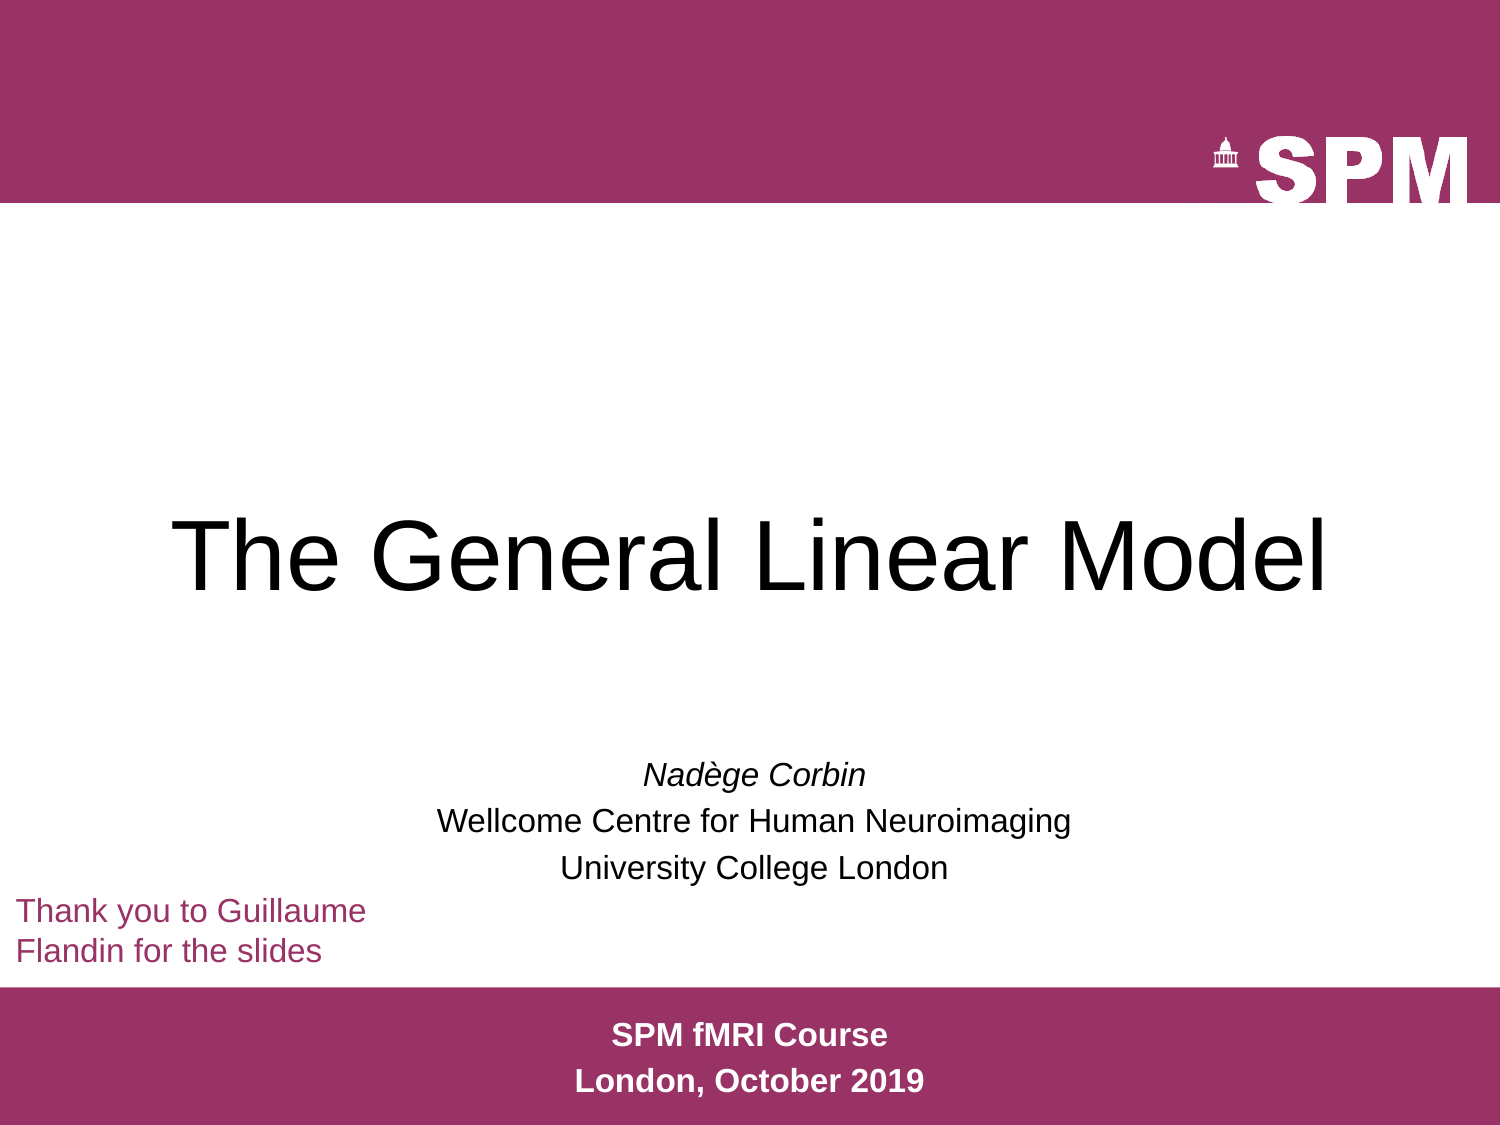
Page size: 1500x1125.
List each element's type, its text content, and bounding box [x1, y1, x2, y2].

subtitle Nadège Corbin Wellcome Centre for Human Neuroimaging University College London [73, 745, 1437, 910]
text_box SPM fMRI Course London, October 2019 [0, 987, 1500, 1125]
picture [0, 0, 1500, 248]
title The General Linear Model [112, 391, 1388, 710]
text_box Thank you to Guillaume Flandin for the slides [0, 881, 420, 976]
